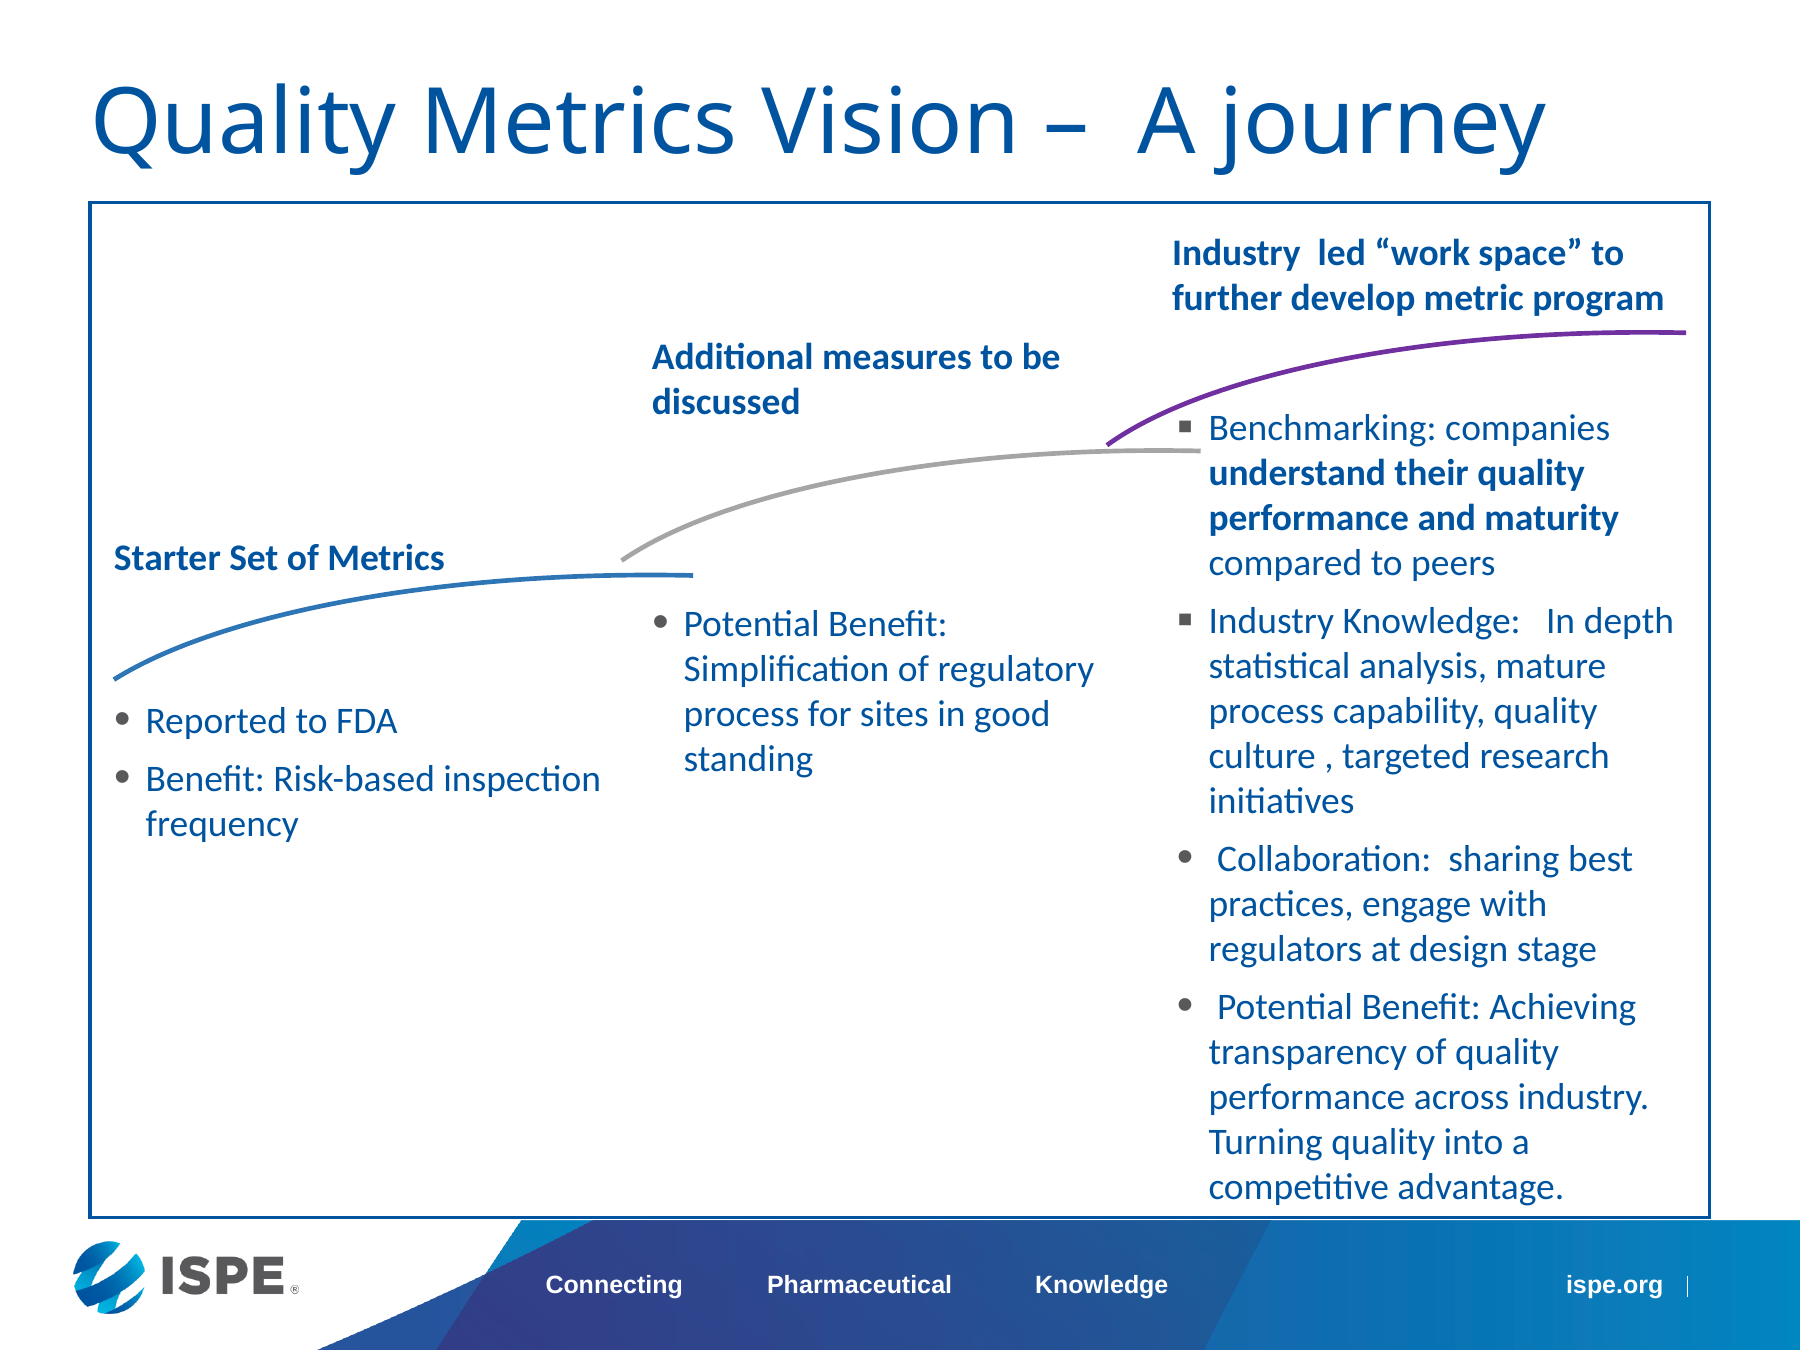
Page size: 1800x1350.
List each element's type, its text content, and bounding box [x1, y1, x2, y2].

text_box Benchmarking: companies understand their quality performance and maturity compared to peers Industry Knowledge: In depth statistical analysis, mature process capability, quality culture , targeted research initiatives Collaboration: sharing best practices, engage with regulators at design stage Potential Benefit: Achieving transparency of quality performance across industry. Turning quality into a competitive advantage. [1176, 403, 1704, 1208]
text_box [89, 202, 1710, 1218]
text_box [113, 575, 694, 766]
text_box Industry led “work space” to further develop metric program [1172, 227, 1687, 318]
text_box Reported to FDA Benefit: Risk-based inspection frequency [113, 696, 628, 845]
title Quality Metrics Vision – A journey [90, 61, 1710, 202]
text_box [1186, 332, 1687, 403]
text_box [628, 450, 1176, 642]
text_box Additional measures to be discussed [651, 331, 1118, 422]
text_box [1106, 407, 1176, 450]
picture [0, 0, 1800, 1350]
text_box Potential Benefit: Simplification of regulatory process for sites in good standing [651, 599, 1118, 780]
text_box Starter Set of Metrics [113, 533, 628, 579]
